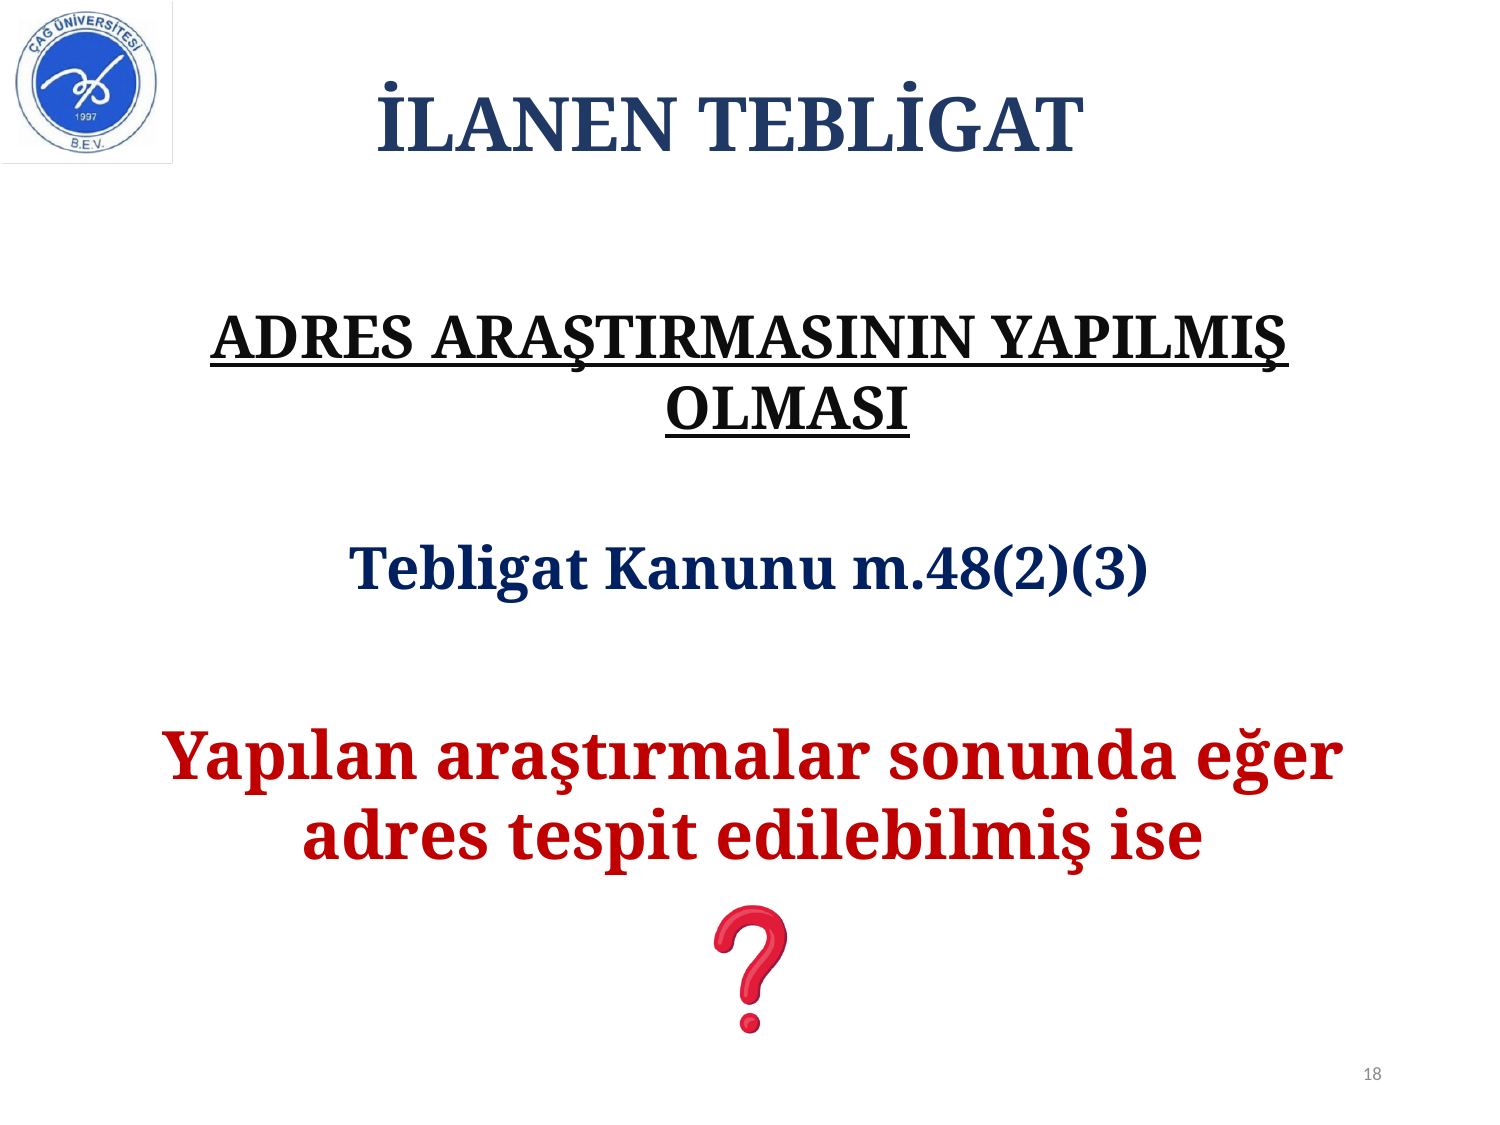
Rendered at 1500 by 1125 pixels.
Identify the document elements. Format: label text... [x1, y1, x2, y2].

picture [680, 899, 820, 1039]
slide_number 18 [1059, 1042, 1397, 1103]
title ADRES ARAŞTIRMASININ YAPILMIŞ OLMASI [87, 290, 1413, 450]
text_box İLANEN TEBLİGAT [228, 46, 1272, 197]
picture [0, 0, 173, 164]
text_box Yapılan araştırmalar sonunda eğer adres tespit edilebilmiş ise [91, 686, 1417, 900]
text_box Tebligat Kanunu m.48(2)(3) [116, 483, 1384, 650]
